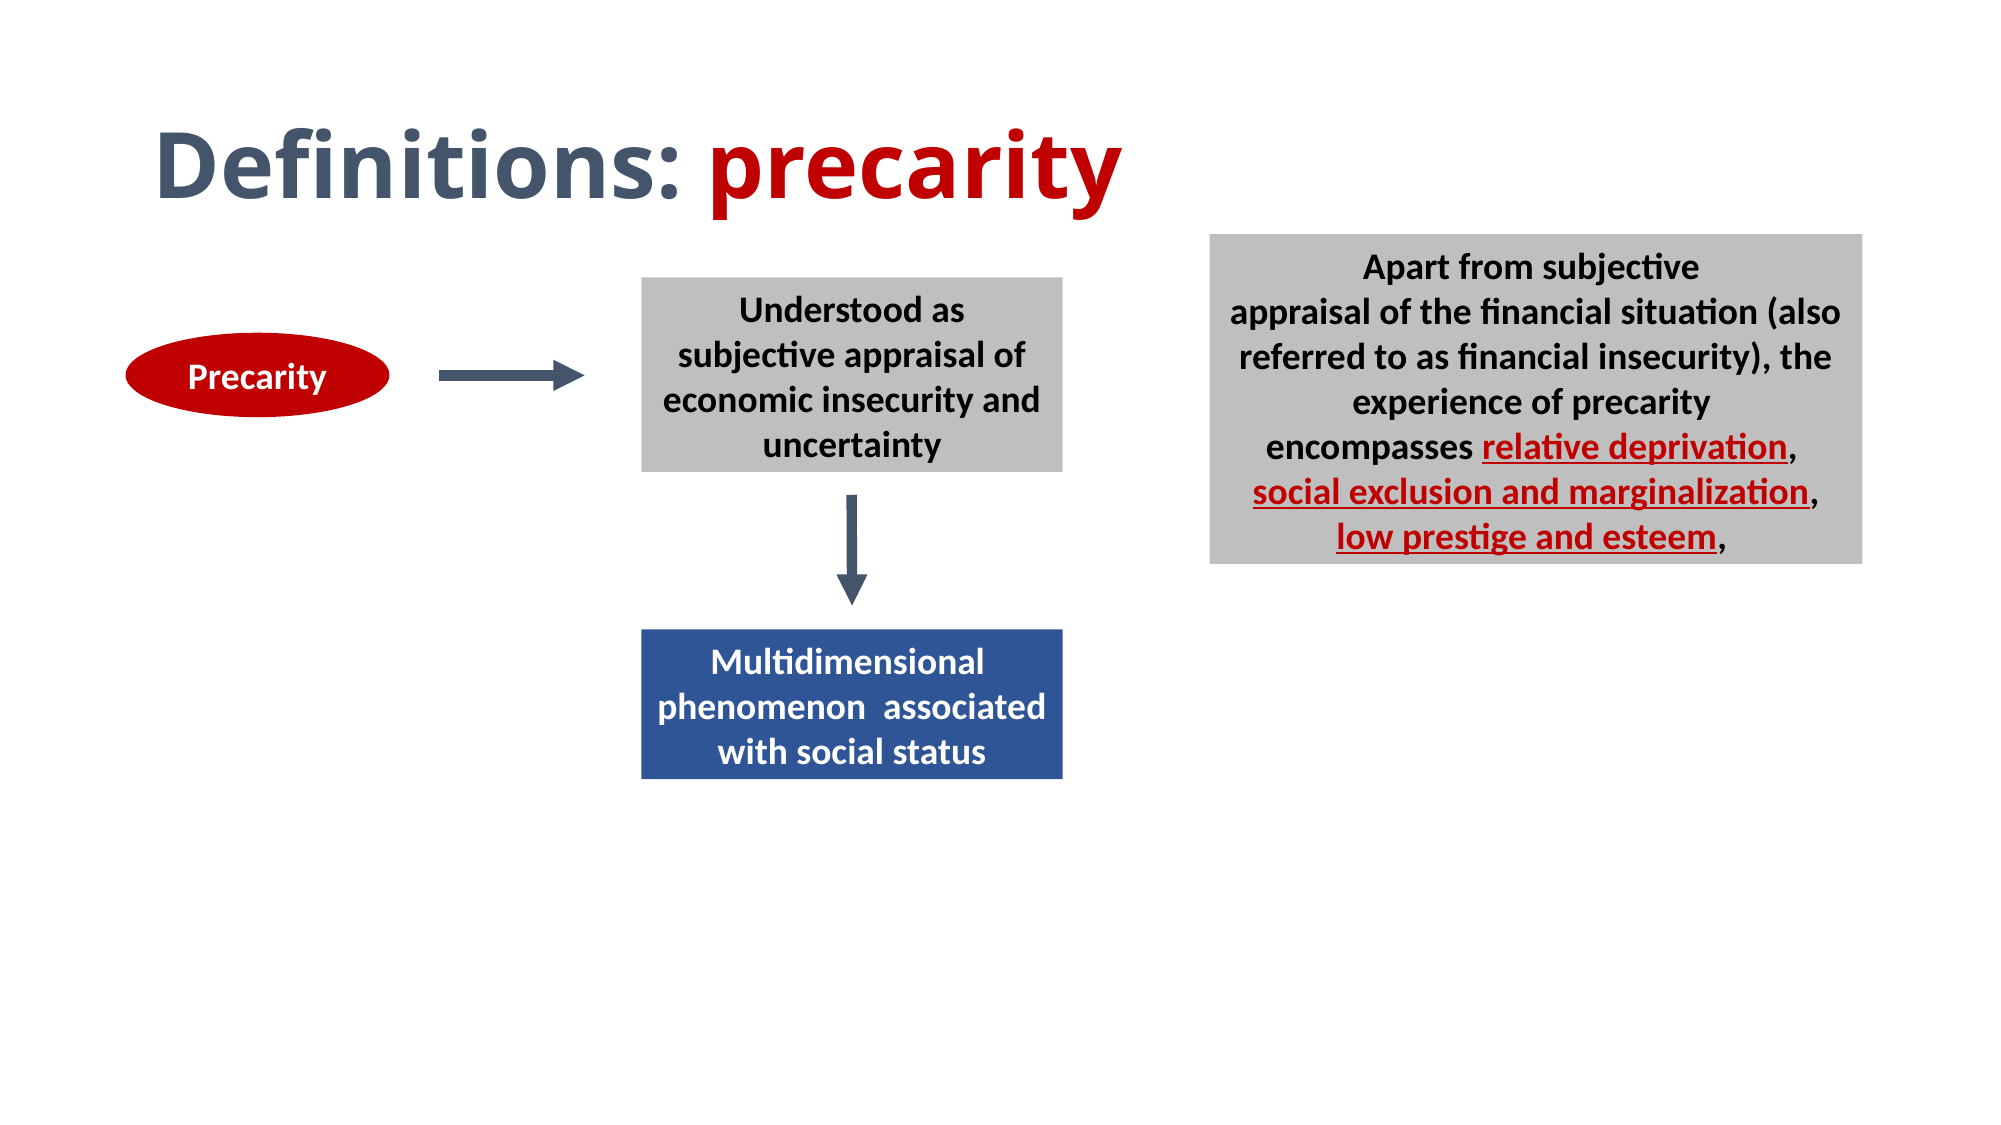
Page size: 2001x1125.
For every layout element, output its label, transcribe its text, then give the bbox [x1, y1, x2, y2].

text_box Apart from subjective appraisal of the financial situation (also referred to as financial insecurity), the experience of precarity encompasses relative deprivation, social exclusion and marginalization, low prestige and esteem, [1209, 234, 1863, 564]
text_box Understood as subjective appraisal of economic insecurity and uncertainty [641, 277, 1063, 472]
text_box Precarity [125, 332, 390, 418]
title Definitions: precarity [137, 59, 1863, 278]
text_box Multidimensional phenomenon associated with social status [641, 629, 1063, 780]
